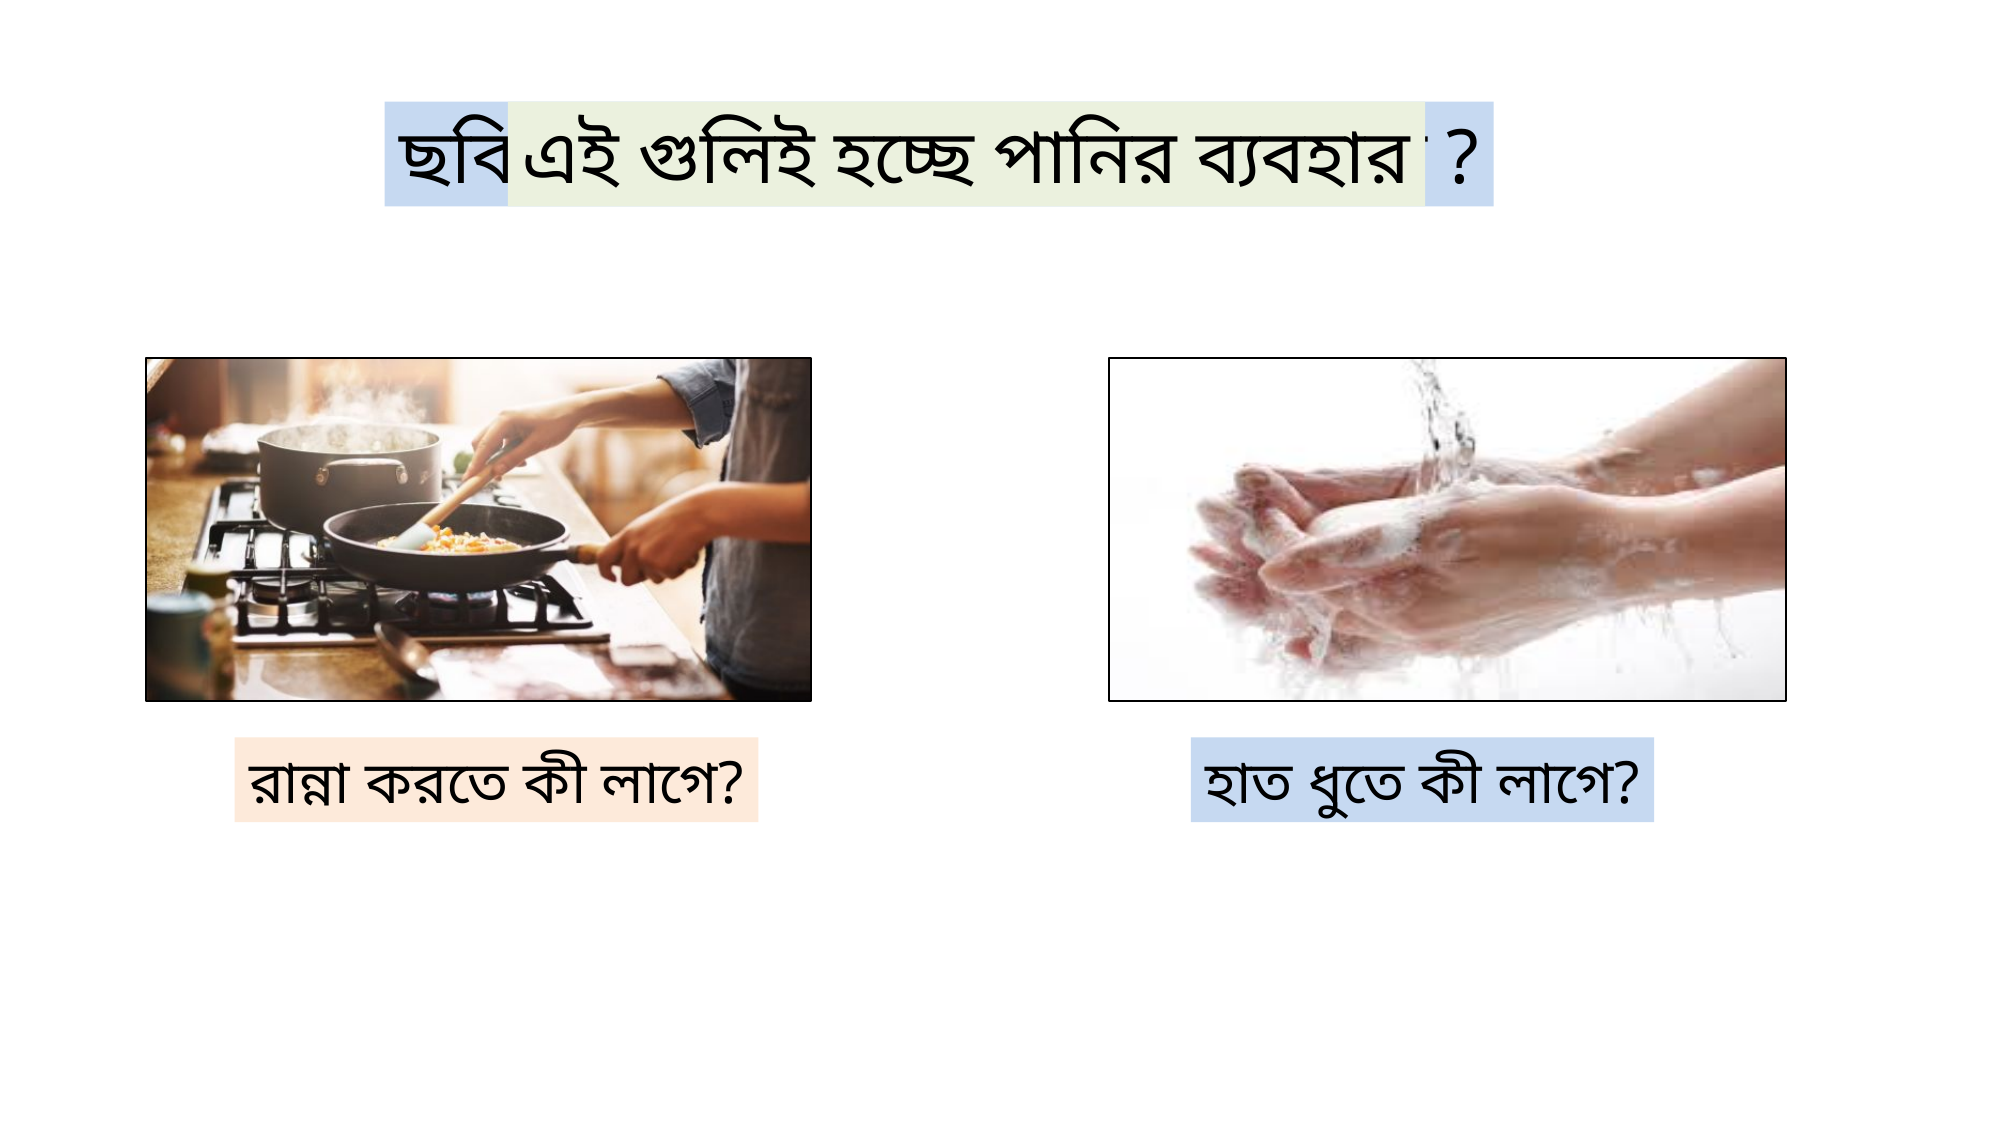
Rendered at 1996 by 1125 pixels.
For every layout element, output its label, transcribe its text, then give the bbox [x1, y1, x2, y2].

text_box এই গুলিই হচ্ছে পানির ব্যবহার [507, 101, 1426, 207]
text_box ছবিতে আরো কী কী দেখতে পাচ্ছো ? [1426, 101, 1494, 207]
text_box ছবিতে আরো কী কী দেখতে পাচ্ছো ? [384, 101, 507, 207]
picture [1109, 358, 1786, 701]
text_box রান্না করতে কী লাগে? [234, 737, 759, 823]
picture [147, 358, 811, 701]
text_box হাত ধুতে কী লাগে? [1190, 737, 1655, 823]
